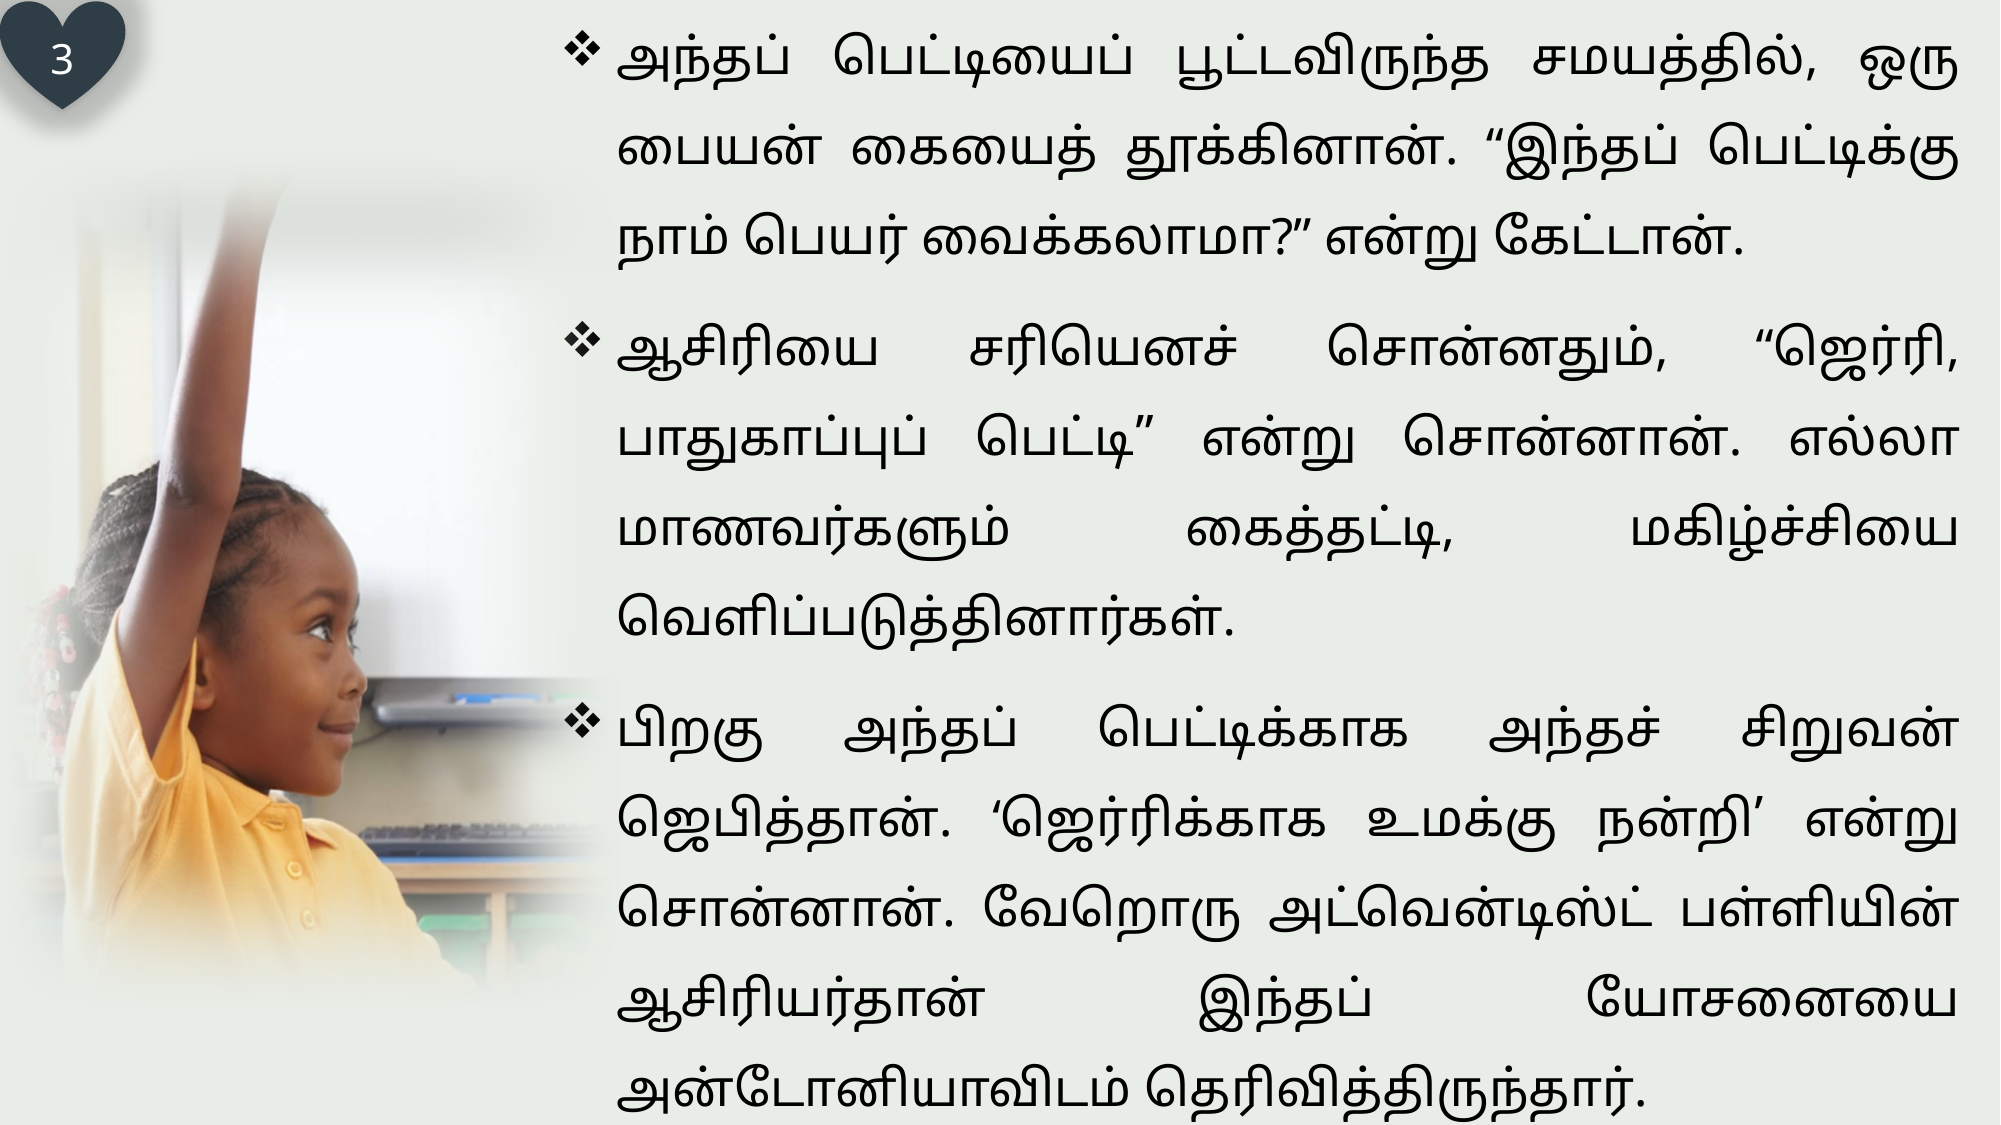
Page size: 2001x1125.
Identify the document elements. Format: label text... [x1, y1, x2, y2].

picture [0, 151, 625, 1015]
text_box அந்தப் பெட்டியைப் பூட்டவிருந்த சமயத்தில், ஒரு பையன் கையைத் தூக்கினான். “இந்தப் பெட்டிக்கு நாம் பெயர் வைக்கலாமா?” என்று கேட்டான். ஆசிரியை சரியெனச் சொன்னதும், “ஜெர்ரி, பாதுகாப்புப் பெட்டி” என்று சொன்னான். எல்லா மாணவர்களும் கைத்தட்டி, மகிழ்ச்சியை வெளிப்படுத்தினார்கள். பிறகு அந்தப் பெட்டிக்காக அந்தச் சிறுவன் ஜெபித்தான். ‘ஜெர்ரிக்காக உமக்கு நன்றி’ என்று சொன்னான். வேறொரு அட்வென்டிஸ்ட் பள்ளியின் ஆசிரியர்தான் இந்தப் யோசனையை அன்டோனியாவிடம் தெரிவித்திருந்தார். [545, 0, 1975, 1124]
text_box 3 [0, 0, 127, 111]
